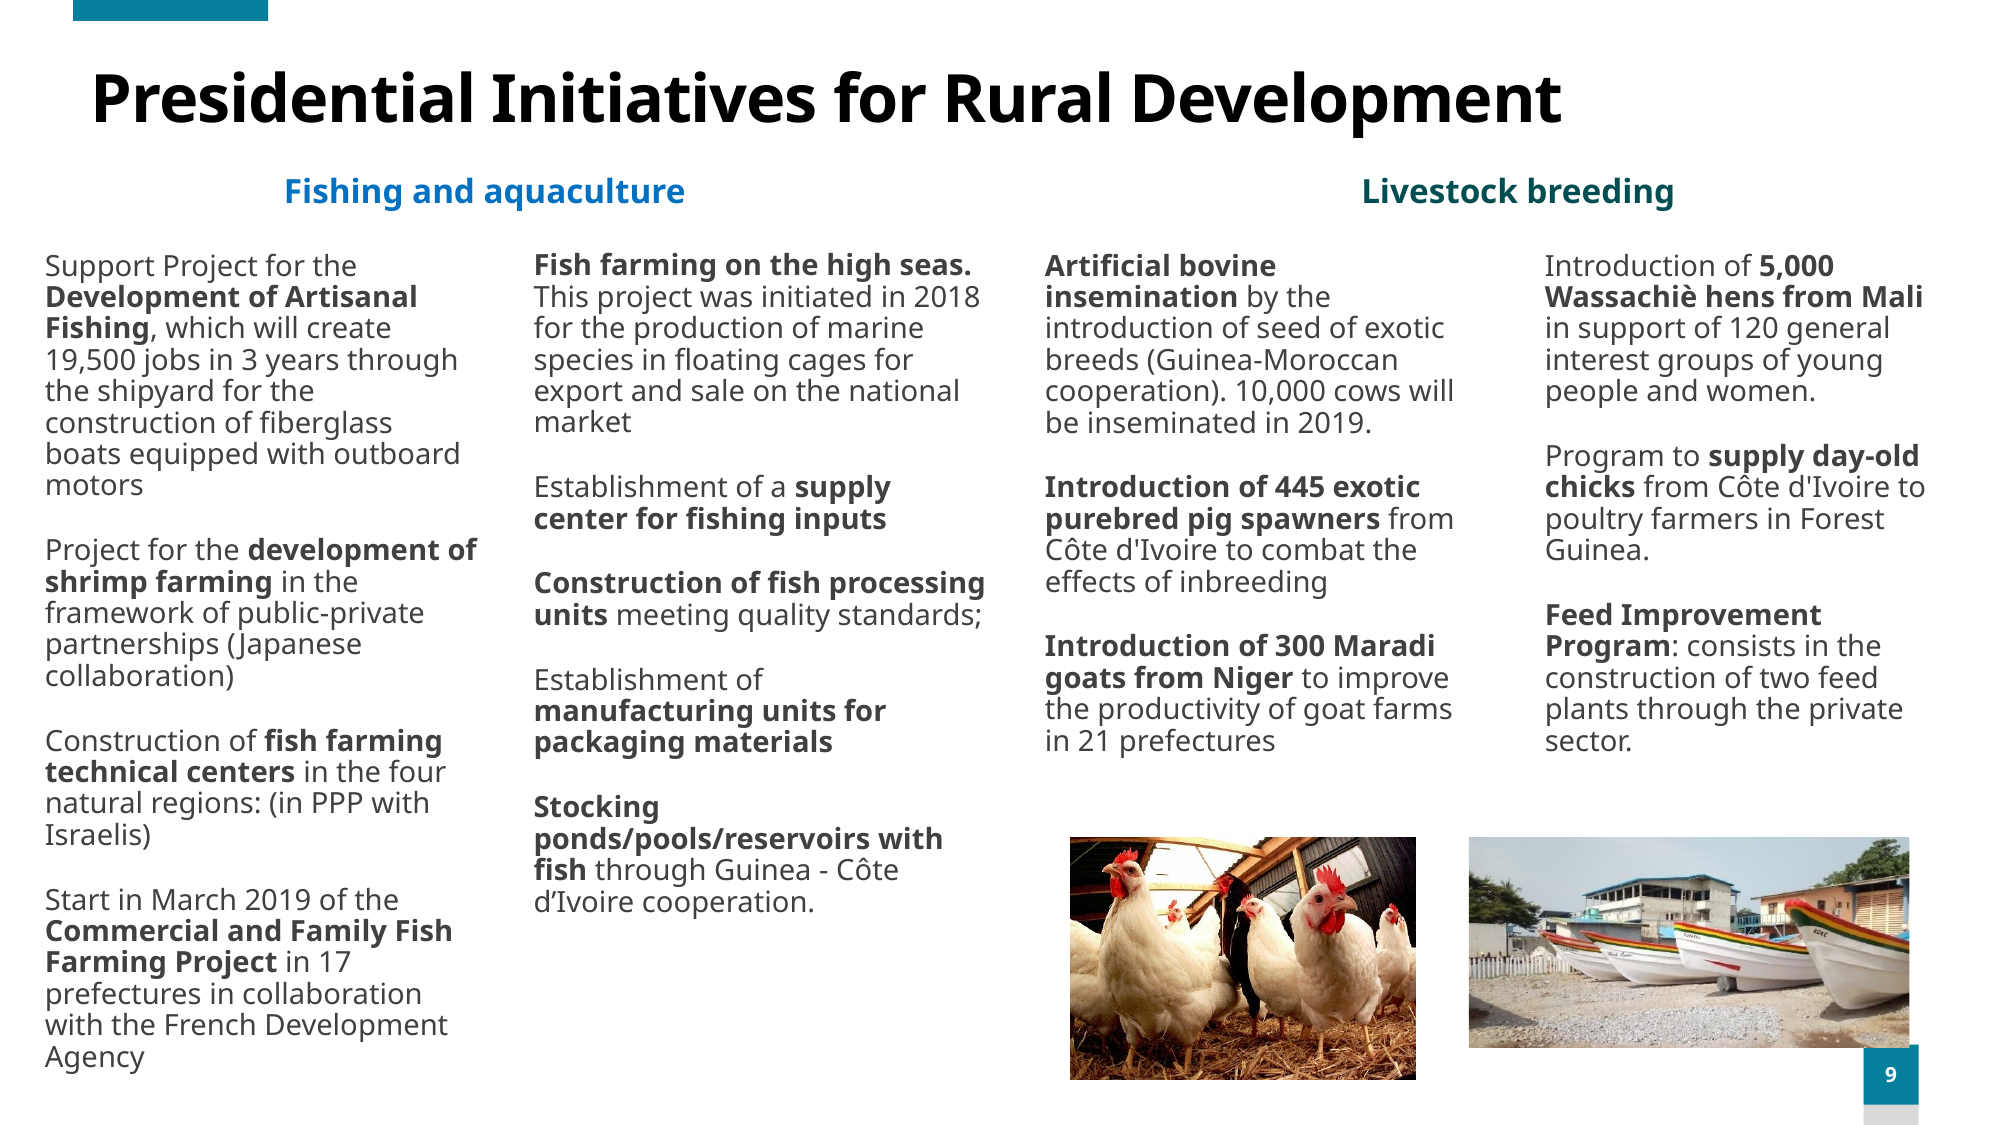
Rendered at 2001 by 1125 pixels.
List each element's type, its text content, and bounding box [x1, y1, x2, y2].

list Livestock breeding [1287, 166, 1750, 222]
title Presidential Initiatives for Rural Development [75, 57, 1909, 146]
picture [1070, 837, 1416, 1080]
list Introduction of 5,000 Wassachiè hens from Mali in support of 120 general interest groups of young people and women. Program to supply day-old chicks from Côte d'Ivoire to poultry farmers in Forest Guinea. Feed Improvement Program: consists in the construction of two feed plants through the private sector. [1529, 243, 1971, 489]
list Support Project for the Development of Artisanal Fishing, which will create 19,500 jobs in 3 years through the shipyard for the construction of fiberglass boats equipped with outboard motors Project for the development of shrimp farming in the framework of public-private partnerships (Japanese collaboration) Construction of fish farming technical centers in the four natural regions: (in PPP with Israelis) Start in March 2019 of the Commercial and Family Fish Farming Project in 17 prefectures in collaboration with the French Development Agency [29, 243, 493, 1080]
text_box Fish farming on the high seas. This project was initiated in 2018 for the production of marine species in floating cages for export and sale on the national market Establishment of a supply center for fishing inputs Construction of fish processing units meeting quality standards; Establishment of manufacturing units for packaging materials Stocking ponds/pools/reservoirs with fish through Guinea - Côte d’Ivoire cooperation. [518, 243, 1004, 460]
list Fishing and aquaculture [258, 166, 721, 222]
list Artificial bovine insemination by the introduction of seed of exotic breeds (Guinea-Moroccan cooperation). 10,000 cows will be inseminated in 2019. Introduction of 445 exotic purebred pig spawners from Côte d'Ivoire to combat the effects of inbreeding Introduction of 300 Maradi goats from Niger to improve the productivity of goat farms in 21 prefectures [1029, 243, 1493, 489]
picture [1468, 837, 1910, 1048]
